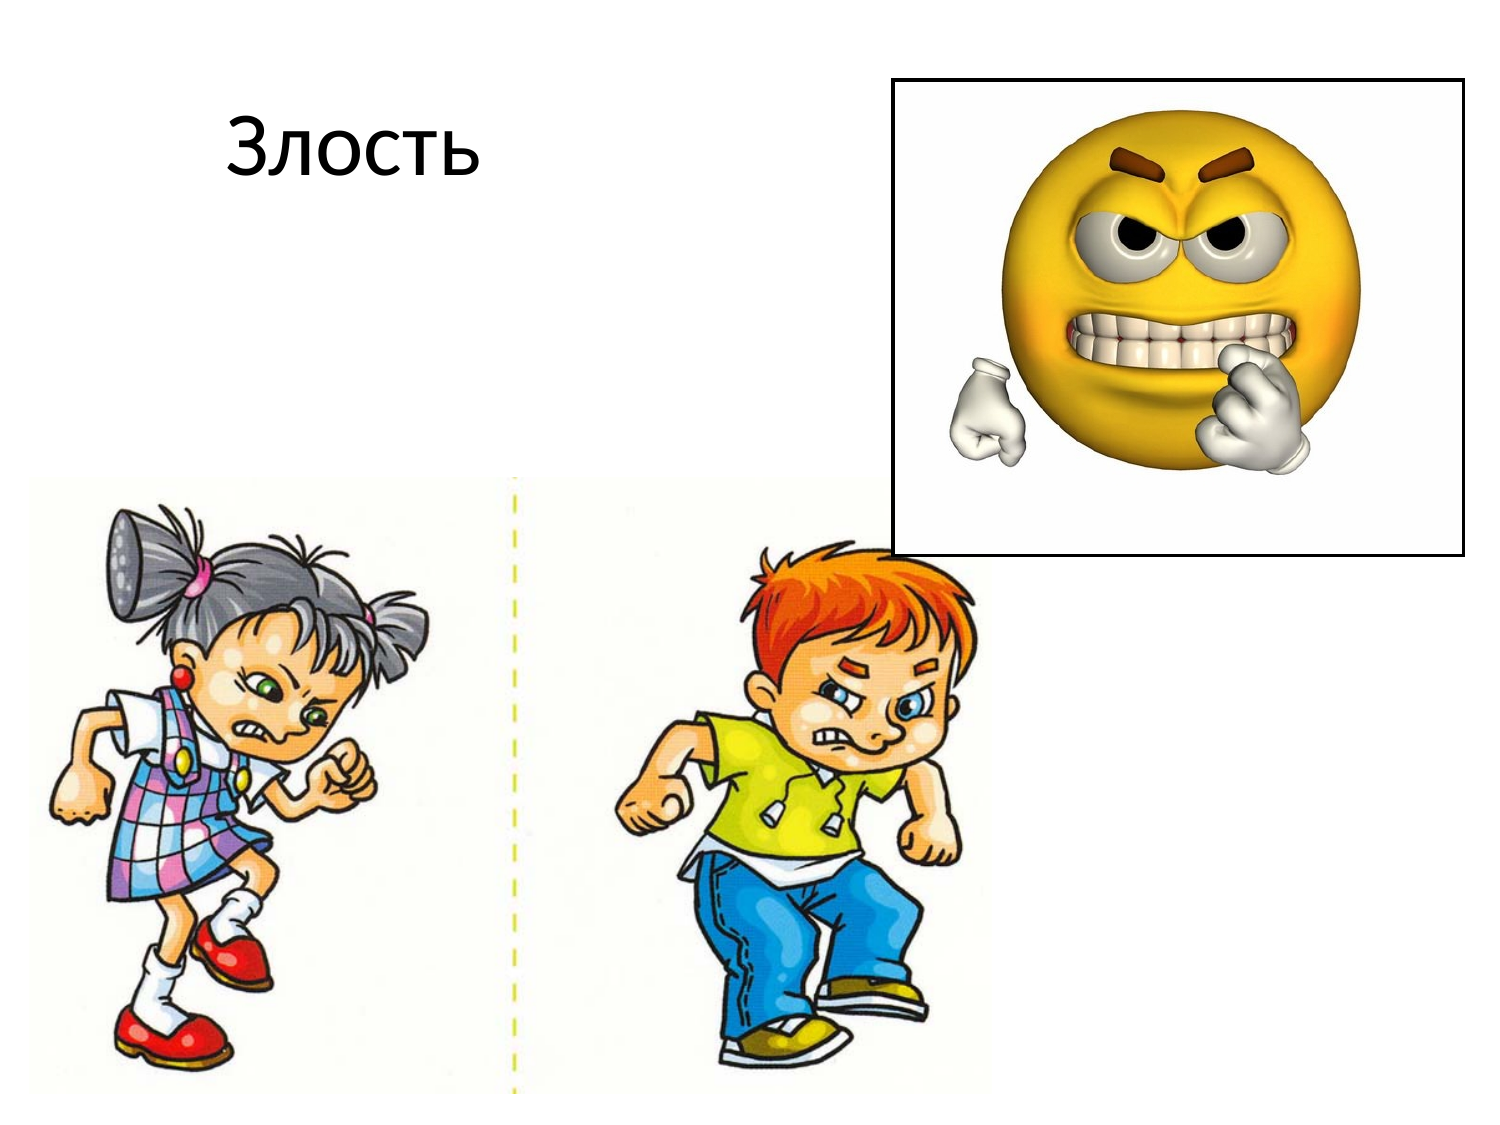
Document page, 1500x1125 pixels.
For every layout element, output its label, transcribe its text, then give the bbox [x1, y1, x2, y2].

picture [29, 77, 1465, 1094]
title Злость [75, 45, 632, 233]
